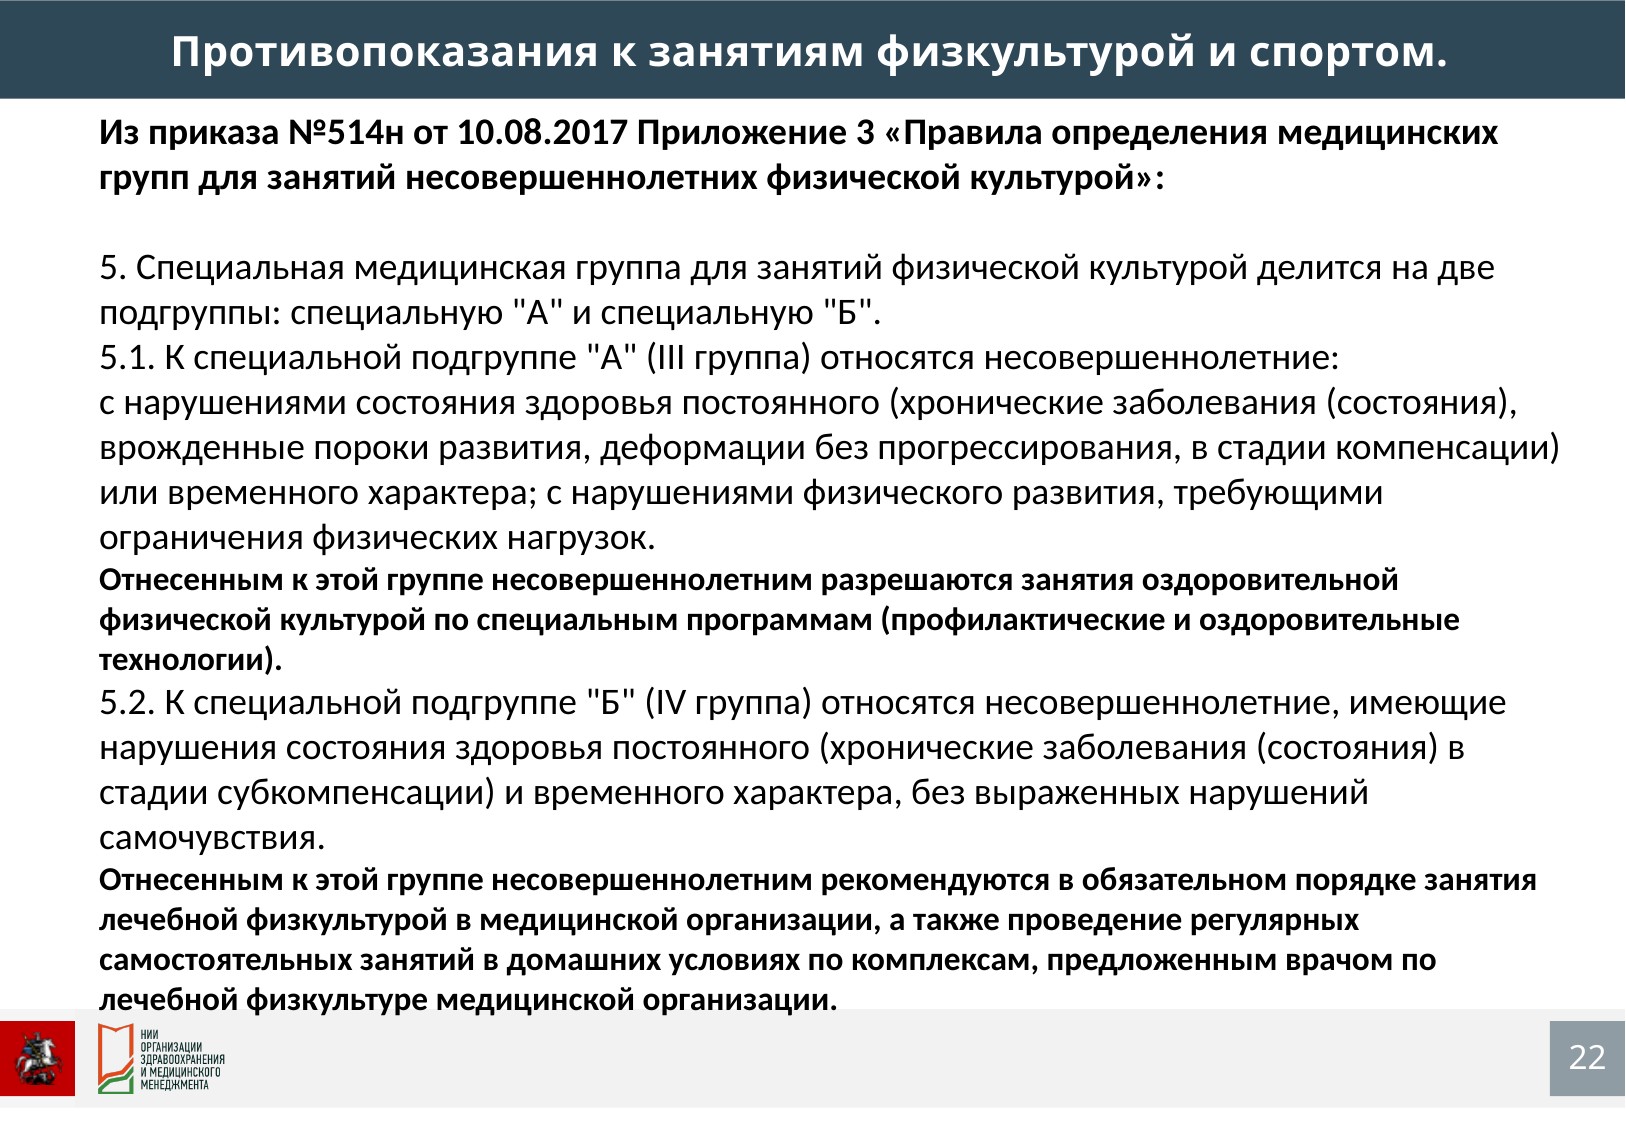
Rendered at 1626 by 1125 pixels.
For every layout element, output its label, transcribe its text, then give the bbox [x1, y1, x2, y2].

list Противопоказания к занятиям физкультурой и спортом. [97, 0, 1534, 99]
text_box Из приказа №514н от 10.08.2017 Приложение 3 «Правила определения медицинских групп для занятий несовершеннолетних физической культурой»: 5. Специальная медицинская группа для занятий физической культурой делится на две подгруппы: специальную "А" и специальную "Б". 5.1. К специальной подгруппе "А" (III группа) относятся несовершеннолетние: с нарушениями состояния здоровья постоянного (хронические заболевания (состояния), врожденные пороки развития, деформации без прогрессирования, в стадии компенсации) или временного характера; с нарушениями физического развития, требующими ограничения физических нагрузок. Отнесенным к этой группе несовершеннолетним разрешаются занятия оздоровительной физической культурой по специальным программам (профилактические и оздоровительные технологии). 5.2. К специальной подгруппе "Б" (IV группа) относятся несовершеннолетние, имеющие нарушения состояния здоровья постоянного (хронические заболевания (состояния) в стадии субкомпенсации) и временного характера, без выраженных нарушений самочувствия. Отнесенным к этой группе несовершеннолетним рекомендуются в обязательном порядке занятия лечебной физкультурой в медицинской организации, а также проведение регулярных самостоятельных занятий в домашних условиях по комплексам, предложенным врачом по лечебной физкультуре медицинской организации. [84, 99, 1582, 1025]
